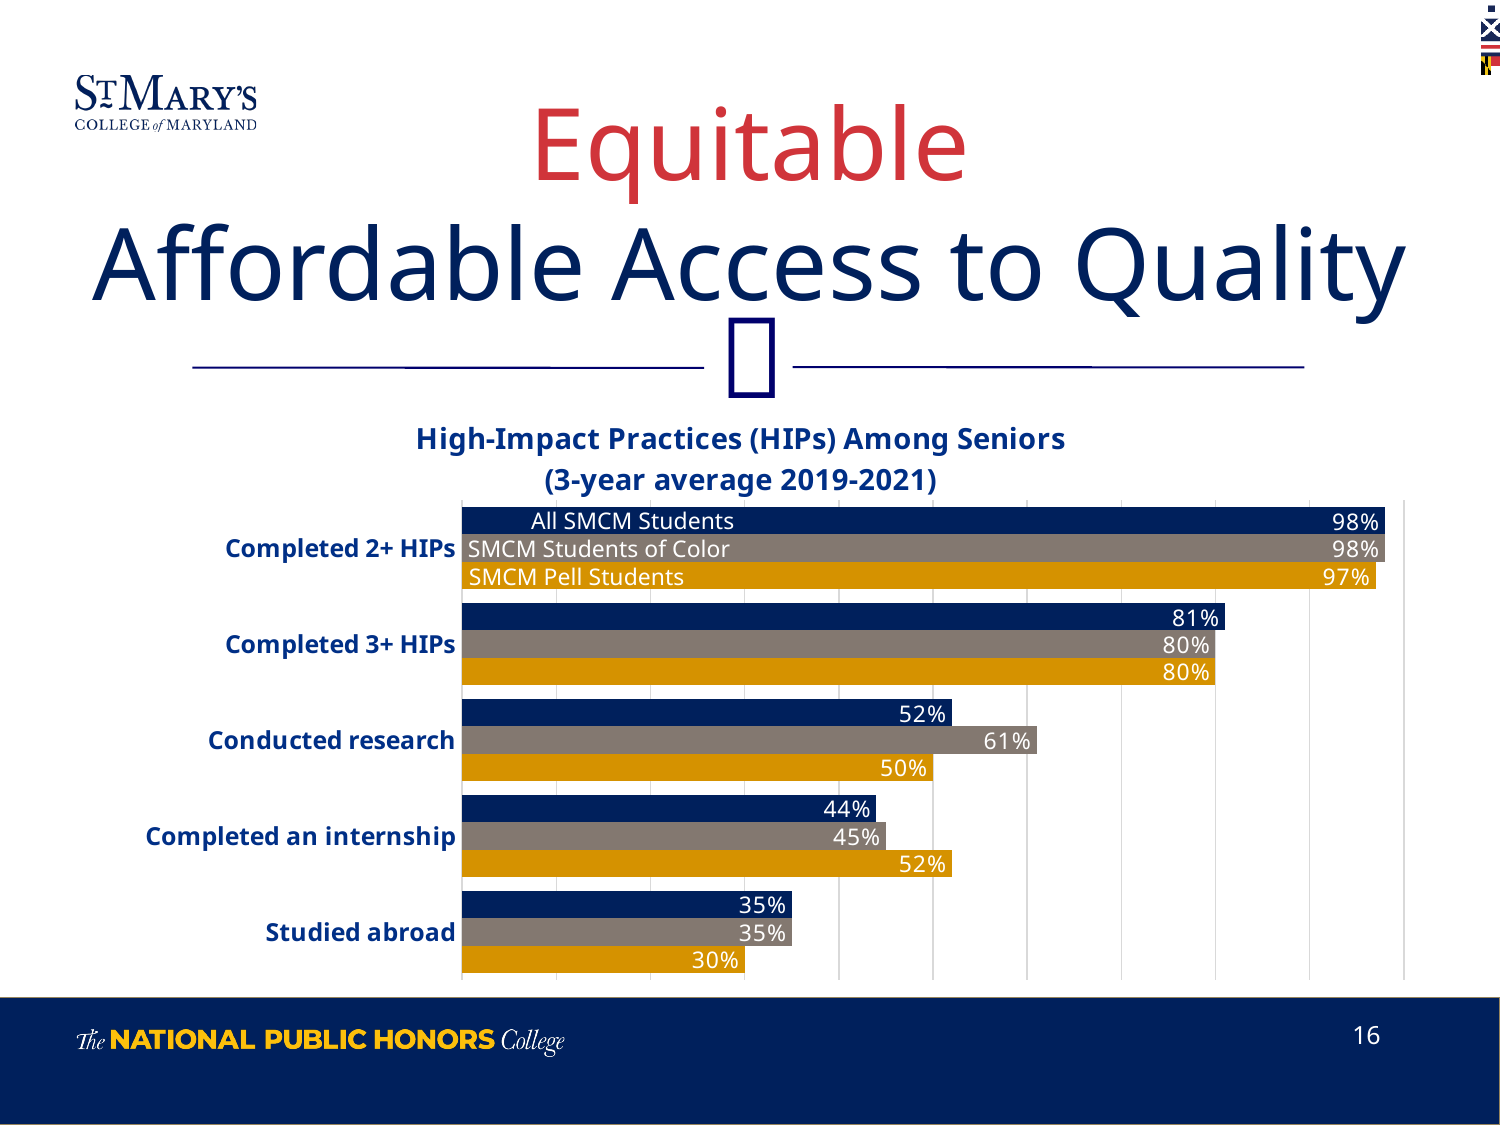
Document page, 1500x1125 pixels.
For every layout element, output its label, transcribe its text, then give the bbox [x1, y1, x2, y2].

slide_number 16 [1337, 1012, 1425, 1073]
picture [1481, 0, 1500, 74]
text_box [46, 389, 1435, 982]
title Equitable Affordable Access to Quality [0, 74, 1500, 328]
